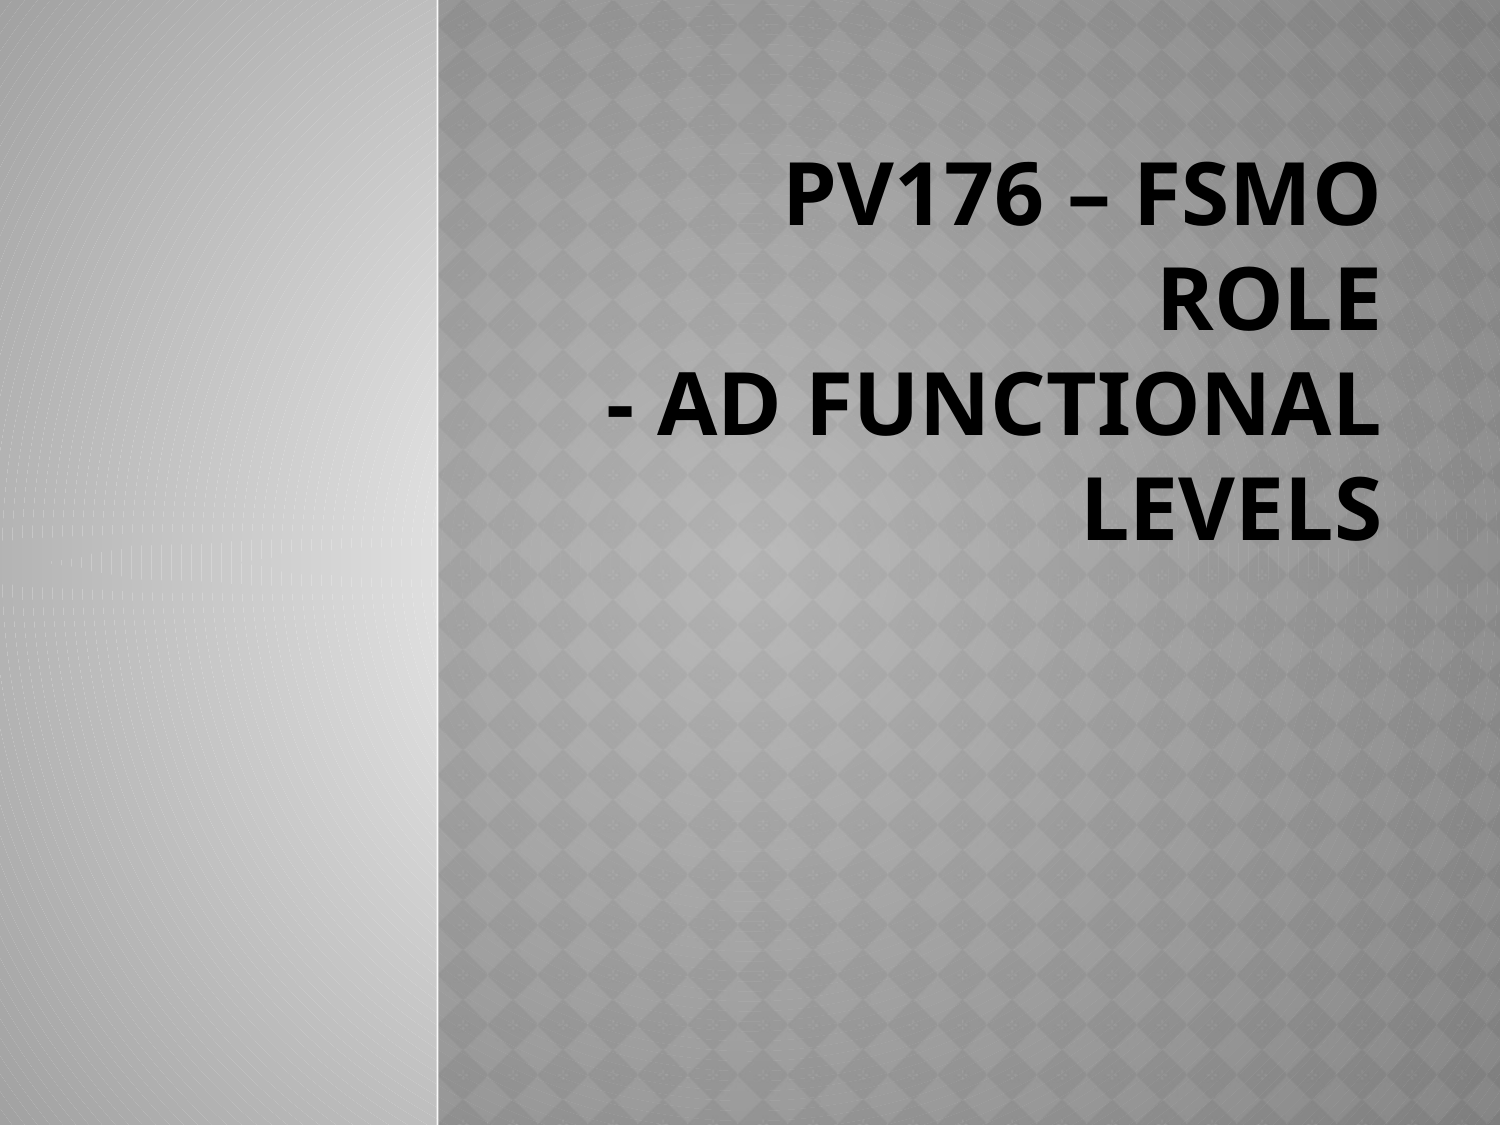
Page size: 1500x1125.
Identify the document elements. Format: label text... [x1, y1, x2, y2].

title PV176 – FSMO role - AD Functional levels [552, 87, 1390, 558]
